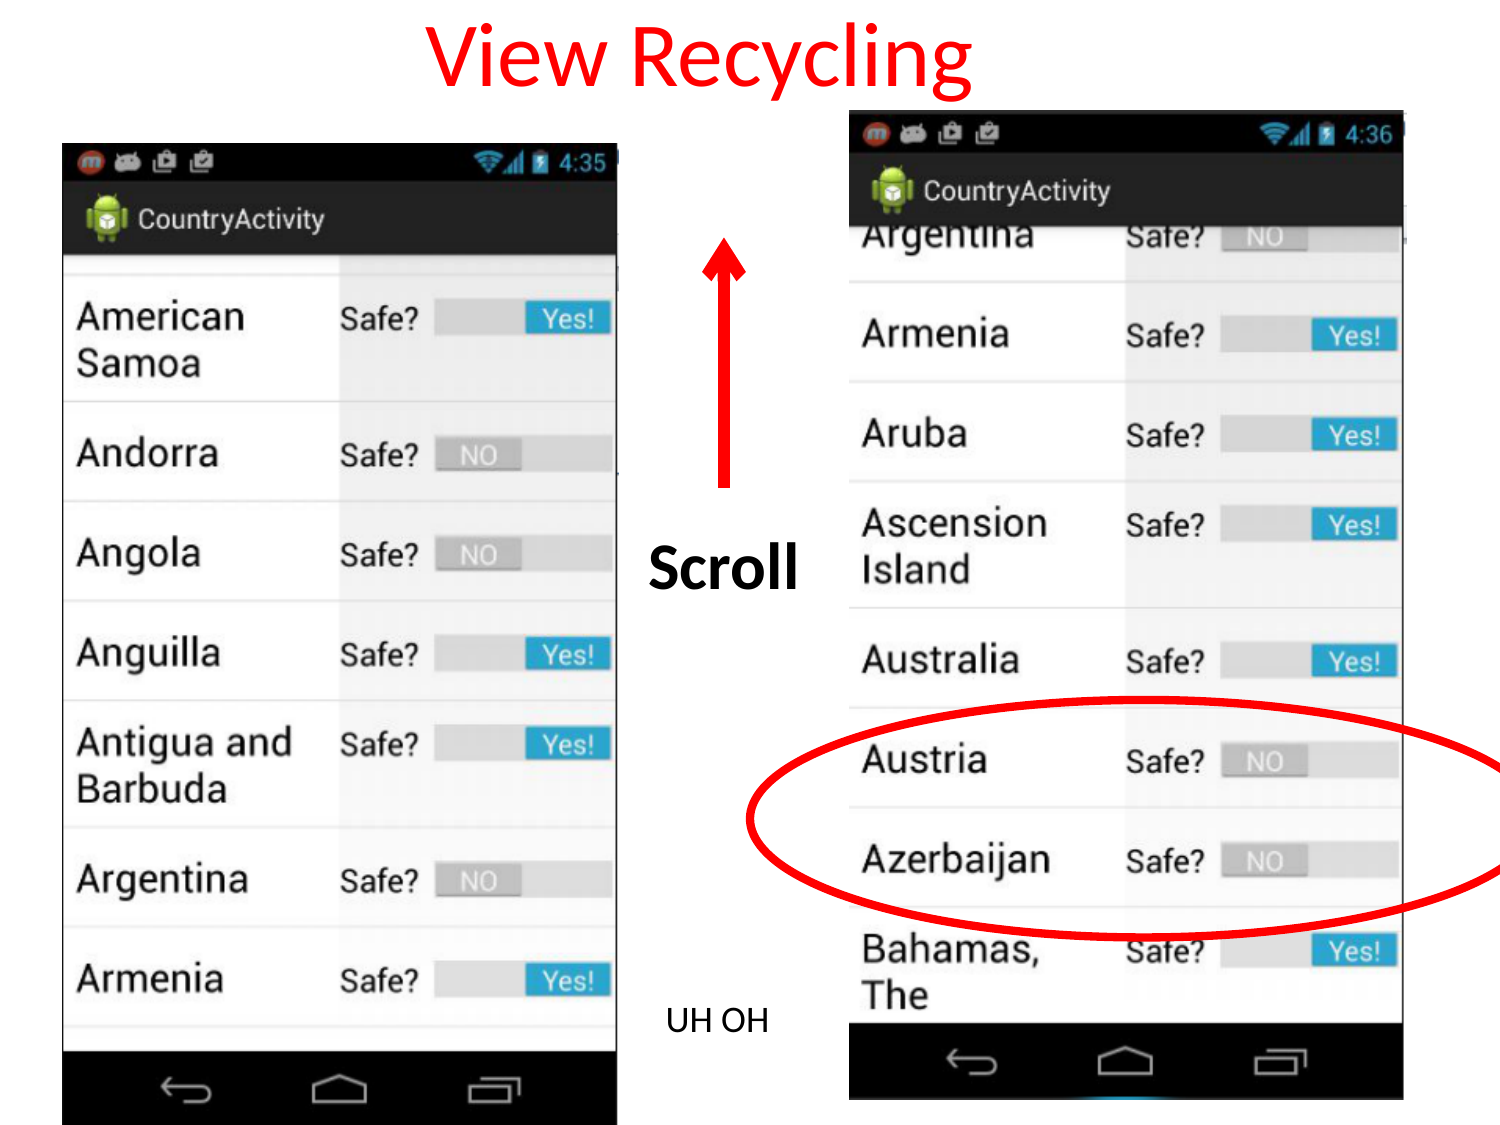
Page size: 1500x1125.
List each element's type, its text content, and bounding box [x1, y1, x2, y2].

text_box Scroll [633, 515, 815, 611]
picture [849, 110, 1407, 1100]
text_box [747, 739, 844, 898]
text_box UH OH [650, 987, 785, 1048]
text_box [1410, 729, 1500, 909]
title View Recycling [24, 0, 1375, 144]
picture [62, 143, 619, 1125]
